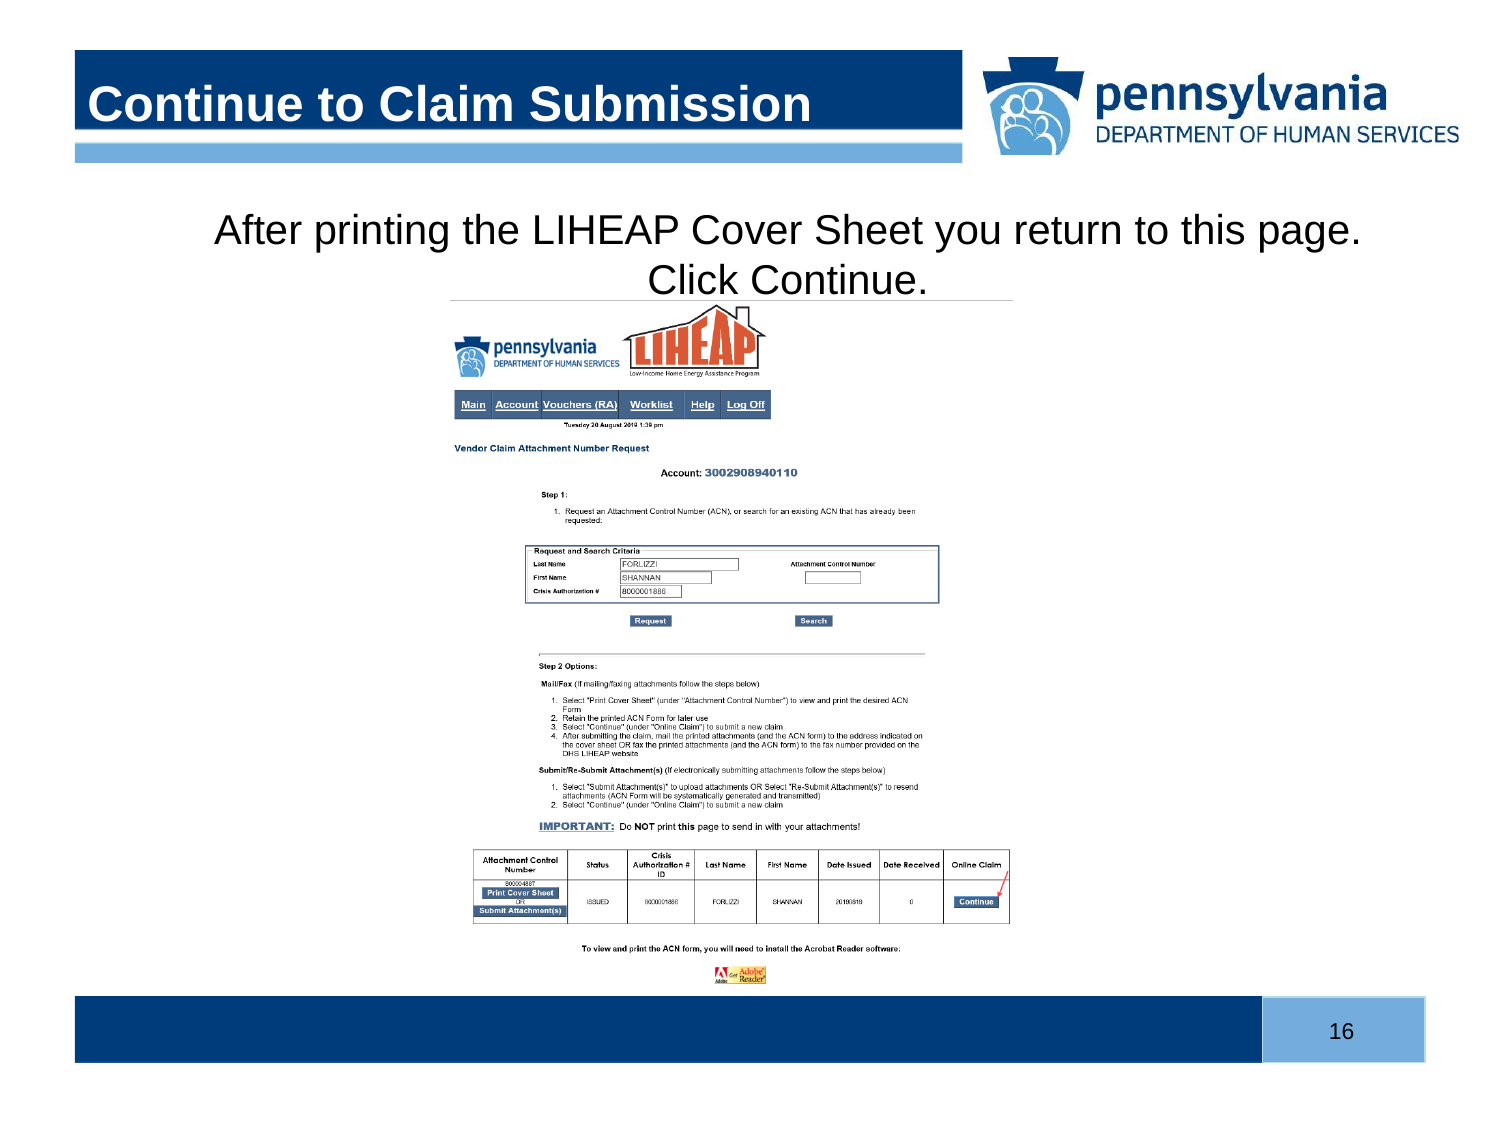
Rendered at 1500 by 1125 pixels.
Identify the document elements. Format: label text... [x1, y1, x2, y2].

text_box Continue to Claim Submission [72, 64, 828, 139]
picture [74, 996, 1262, 1063]
picture [449, 300, 1013, 988]
picture [982, 57, 1459, 155]
text_box After printing the LIHEAP Cover Sheet you return to this page. Click Continue. [174, 202, 1400, 303]
slide_number 16 [1326, 1016, 1357, 1125]
picture [74, 50, 963, 163]
